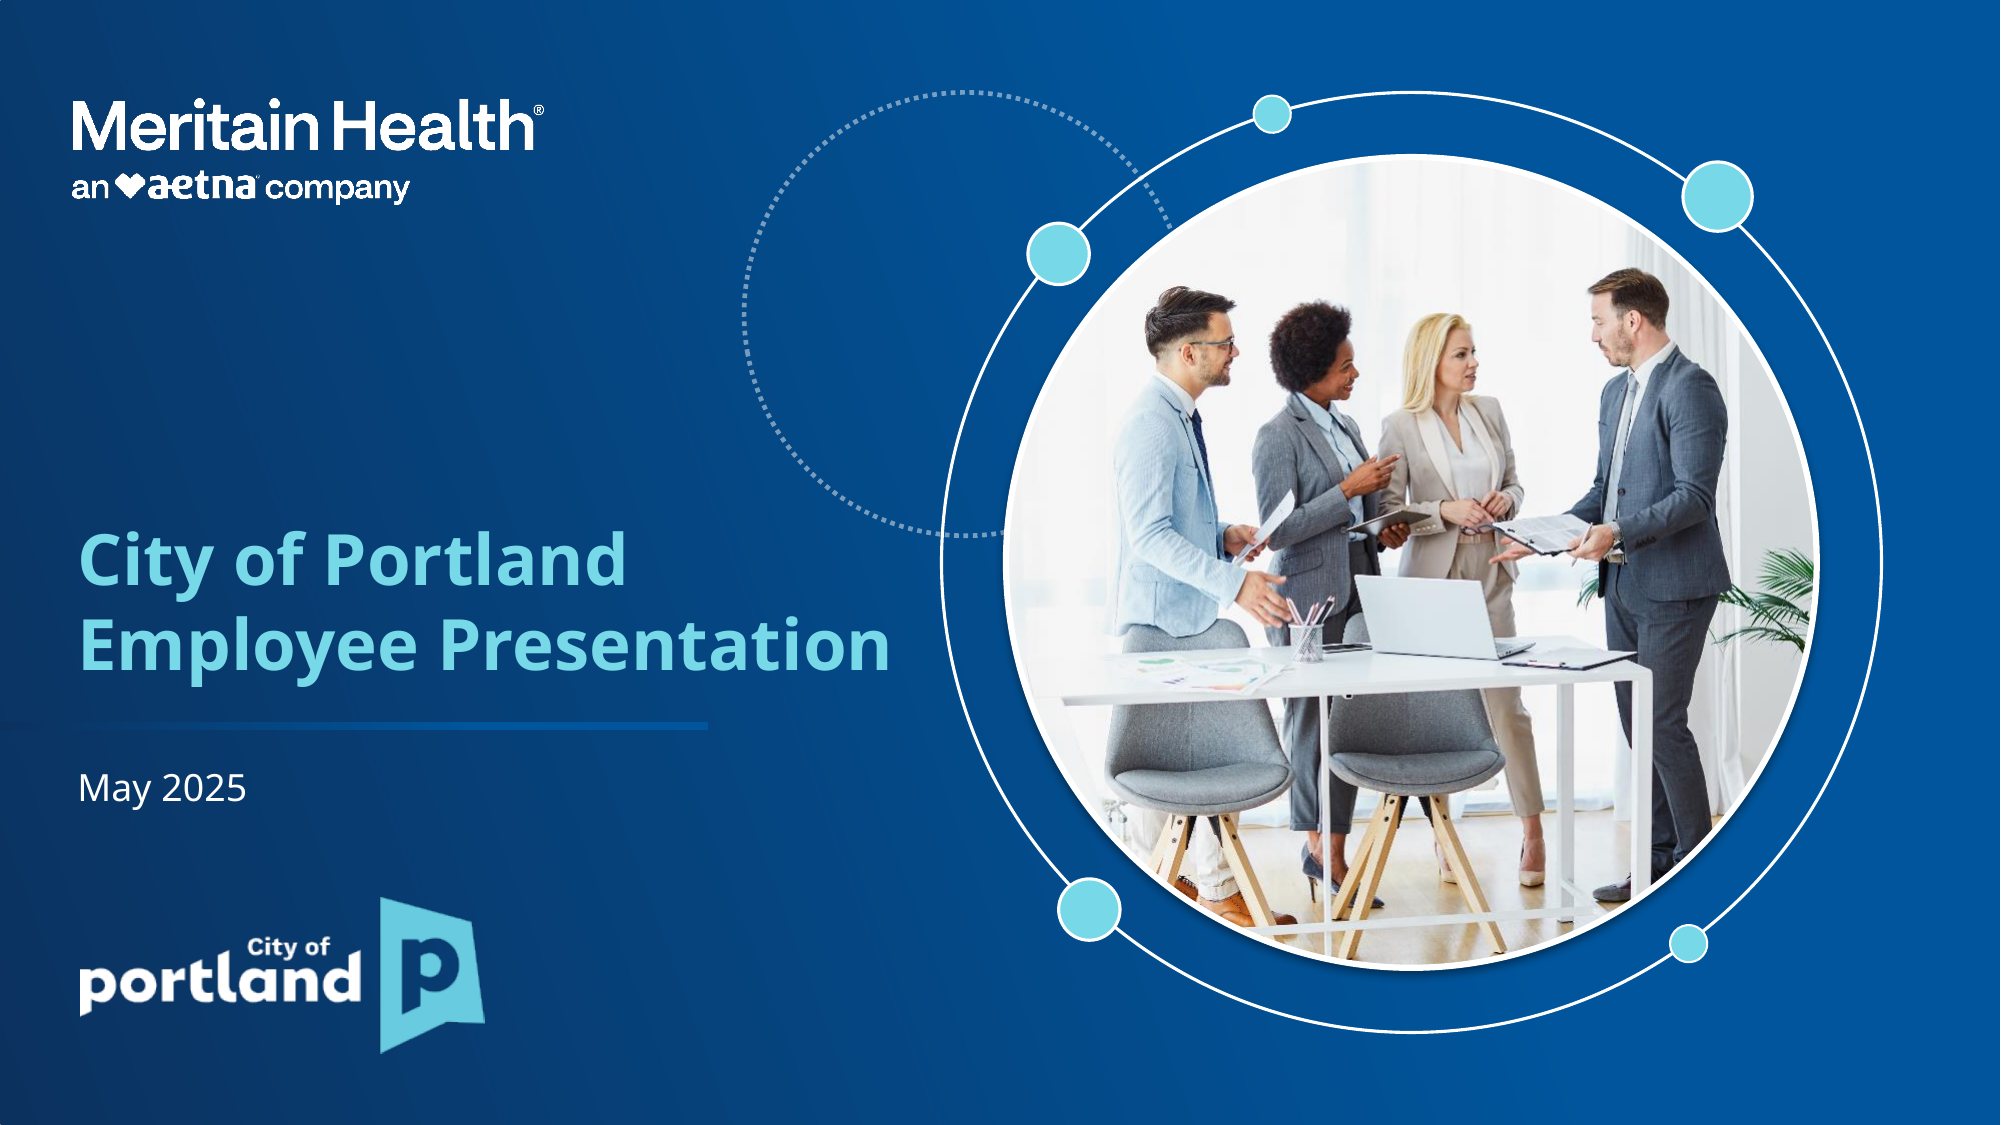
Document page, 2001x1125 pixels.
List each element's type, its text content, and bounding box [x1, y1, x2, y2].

picture [62, 92, 551, 207]
text_box [0, 721, 709, 731]
text_box [743, 92, 941, 536]
text_box May 2025 [62, 756, 720, 817]
picture [80, 897, 485, 1054]
text_box City of Portland Employee Presentation [62, 507, 941, 692]
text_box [941, 92, 1882, 1033]
